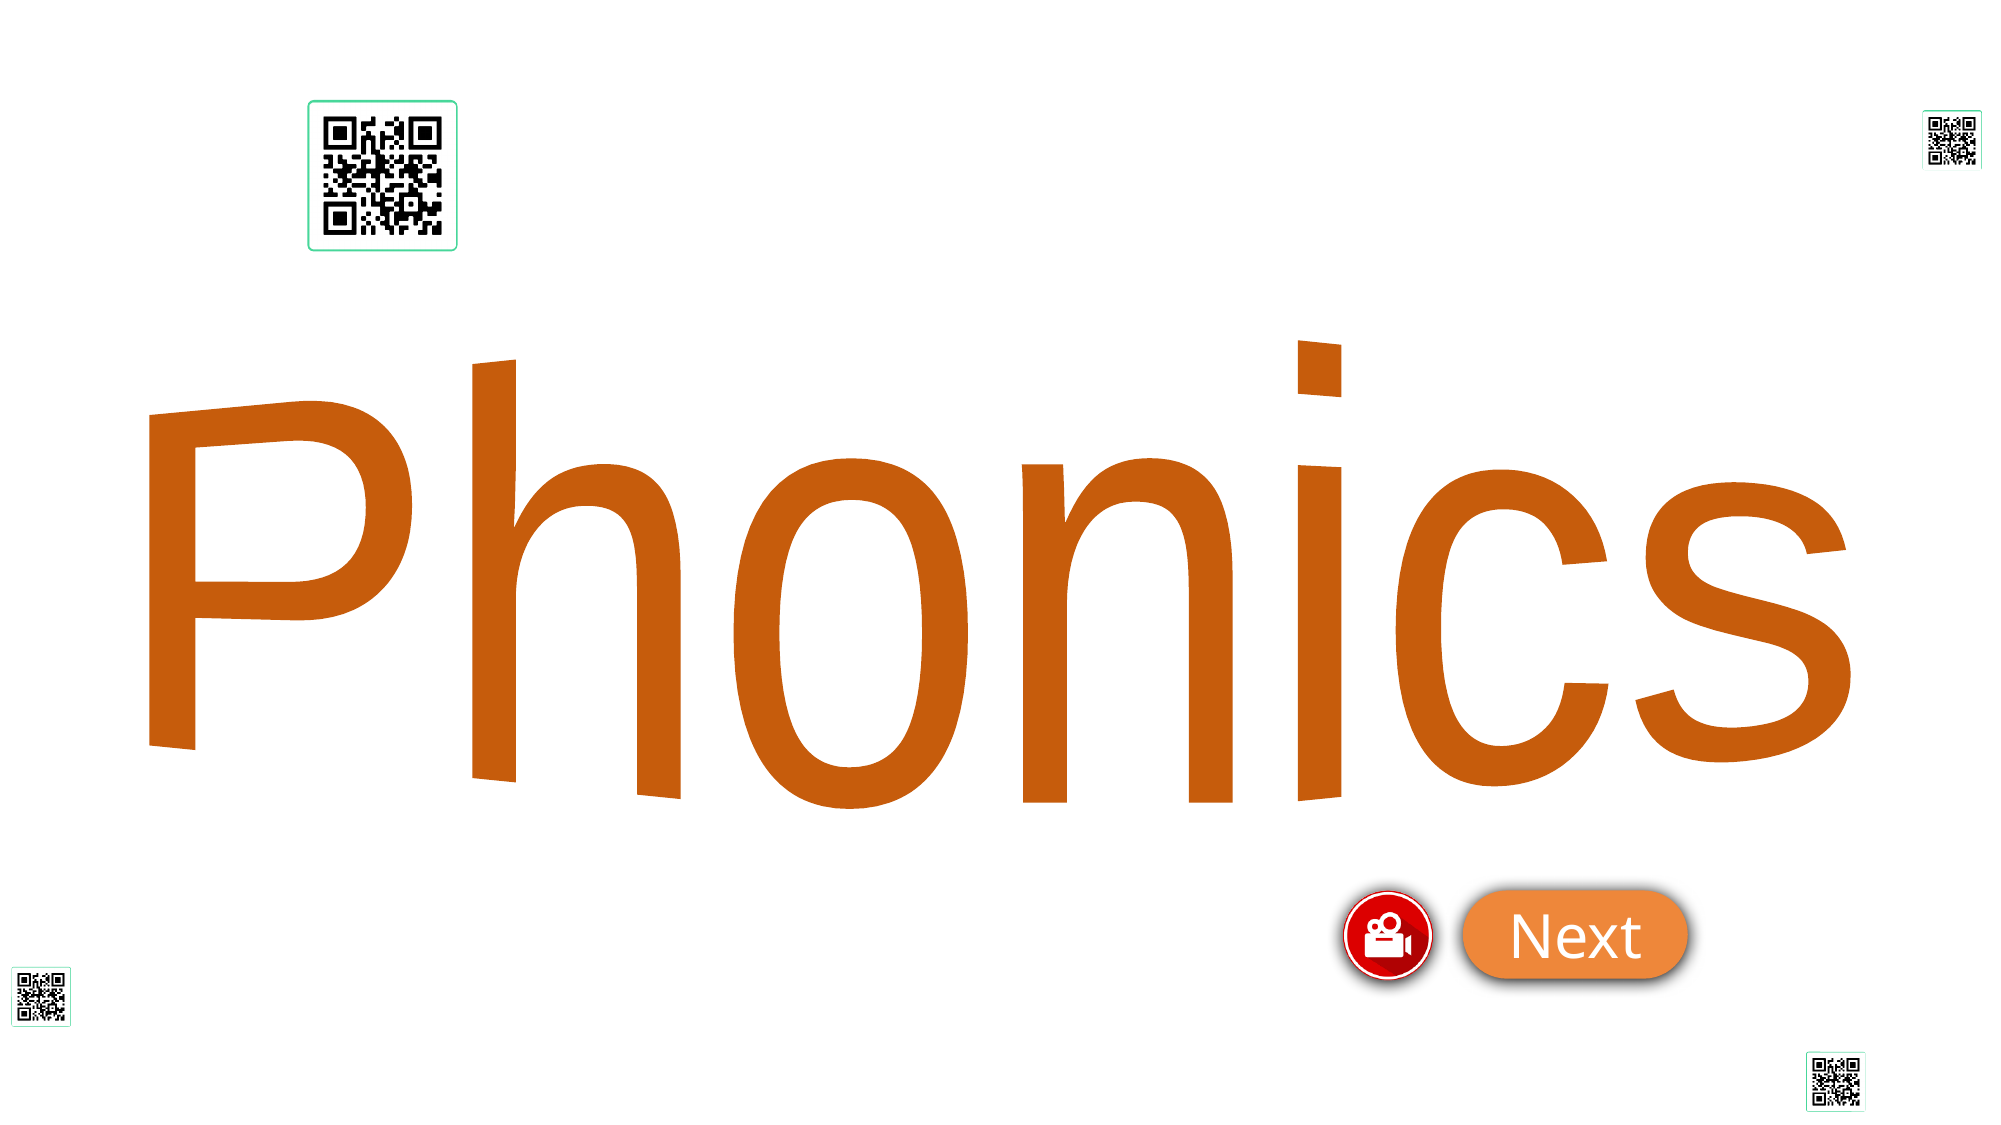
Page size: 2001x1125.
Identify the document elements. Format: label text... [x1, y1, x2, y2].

picture [307, 99, 458, 252]
picture [1805, 1051, 1866, 1112]
text_box Next [1461, 889, 1689, 980]
picture [1342, 890, 1434, 981]
text_box [0, 0, 2000, 1125]
picture [11, 966, 71, 1027]
picture [1922, 110, 1982, 171]
